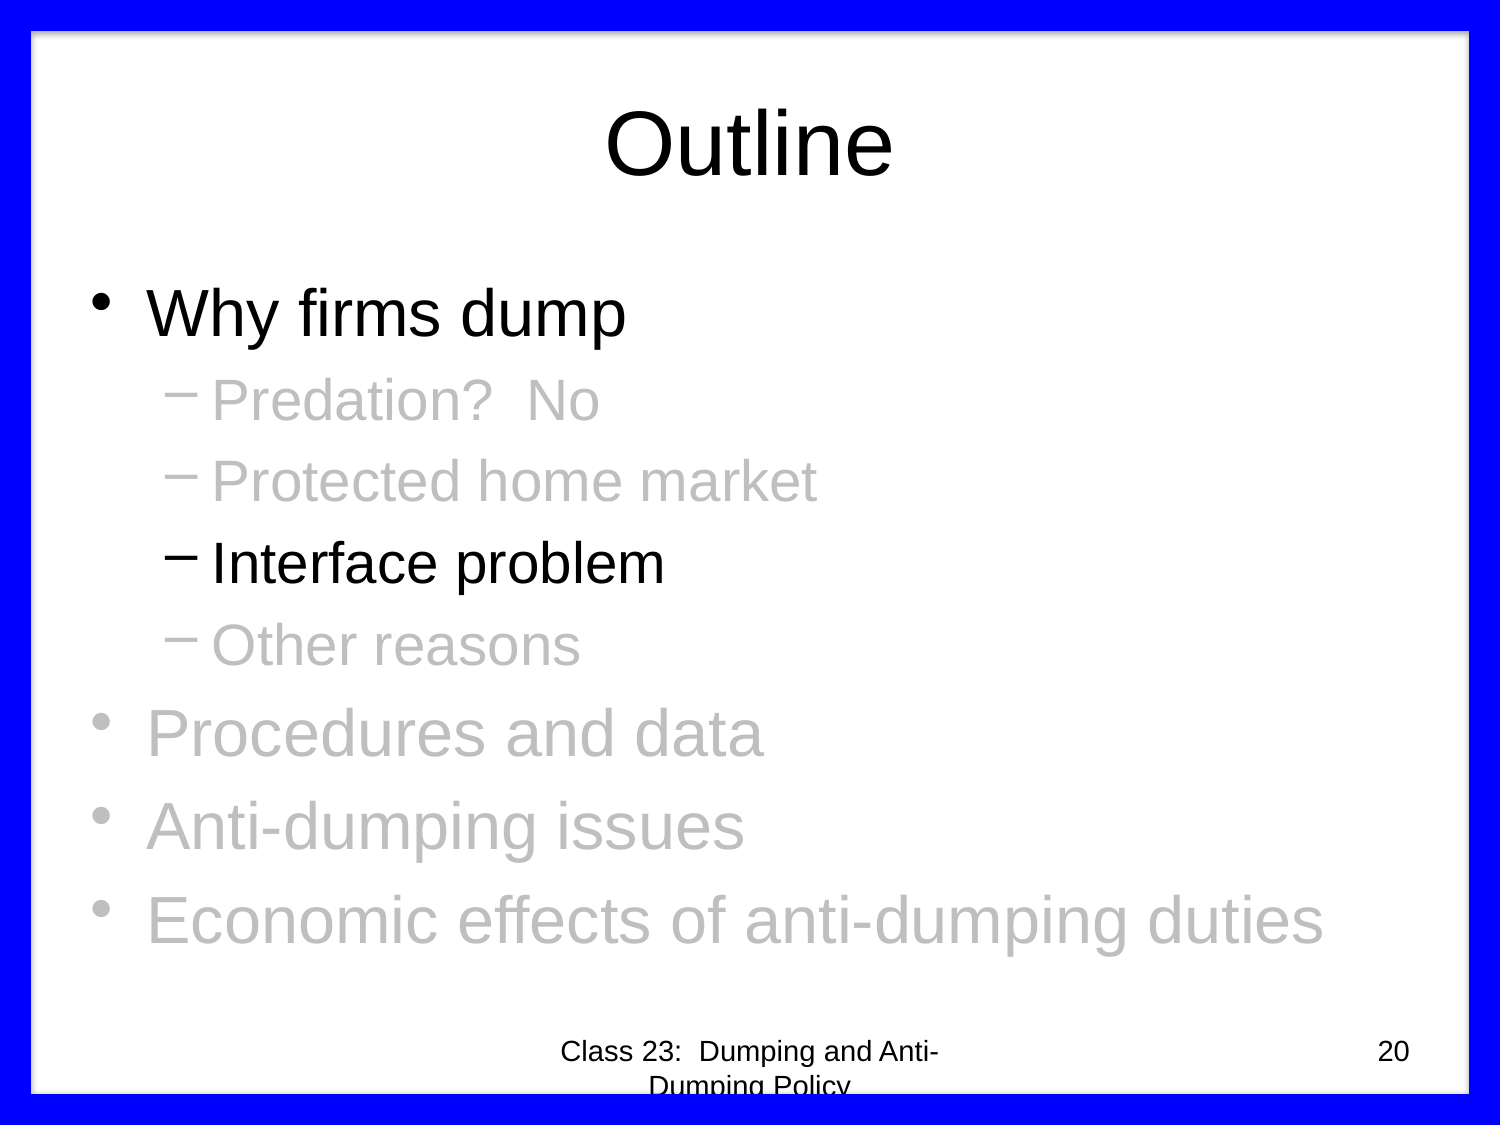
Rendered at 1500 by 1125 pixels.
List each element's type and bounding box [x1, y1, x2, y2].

text_box [0, 0, 1500, 1125]
